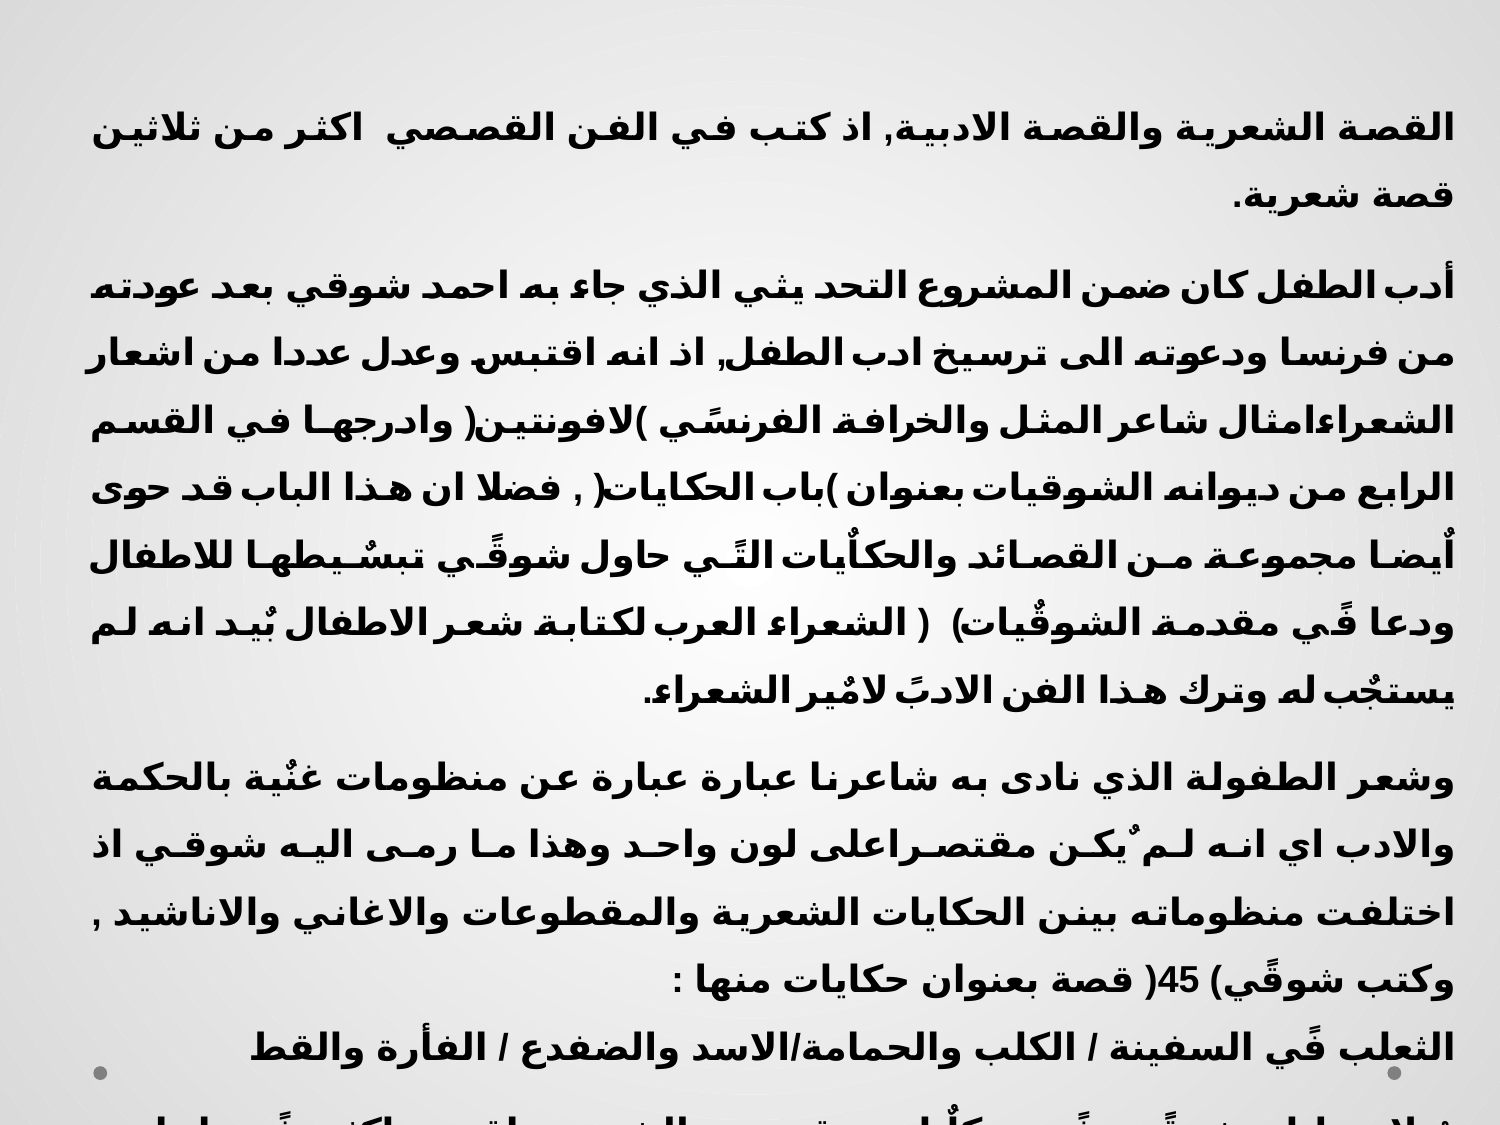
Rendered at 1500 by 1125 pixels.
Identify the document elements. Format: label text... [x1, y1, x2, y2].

text_box القصة الشعرية والقصة الادبية, اذ كتب في الفن القصصي اكثر من ثلاثين قصة شعرية. أدب الطفل كان ضمن المشروع التحد يثي الذي جاء به احمد شوقي بعد عودته من فرنسا ودعوته الى ترسيخ ادب الطفل, اذ انه اقتبس وعدل عددا من اشعار الشعراءامثال شاعر المثل والخرافة الفرنسًي )لافونتين( وادرجها في القسم الرابع من ديوانه الشوقيات بعنوان )باب الحكايات( , فضلا ان هذا الباب قد حوى اٌيضا مجموعة من القصائد والحكاٌيات التًي حاول شوقًي تبسٌيطها للاطفال ودعا فًي مقدمة الشوقٌيات) ( الشعراء العرب لكتابة شعر الاطفال بٌيد انه لم يستجٌب له وترك هذا الفن الادبً لامٌير الشعراء. وشعر الطفولة الذي نادى به شاعرنا عبارة عبارة عن منظومات غنٌية بالحكمة والادب اي انه لم ٌيكن مقتصراعلى لون واحد وهذا ما رمى اليه شوقي اذ اختلفت منظوماته بينن الحكايات الشعرية والمقطوعات والاغاني والاناشيد , وكتب شوقًي) 45( قصة بعنوان حكايات منها : الثعلب فًي السفينة / الكلب والحمامة/الاسد والضفدع / الفأرة والقط وٌيلاحظ ان شوقًي فًي حكاٌياته وقصصة الشعرية اقترب اكثر فًي انتاجه الشعري من عالم الطفولة ، فحض الطفل باغاني واناشيد متنوعة المضامين تبعا لمراحلهم العمرية , وقد لقيت هذه الاناشيد شهرة كبيرة في العالم العربًي. فيقول في احدى قصائده: [76, 8, 1471, 1125]
